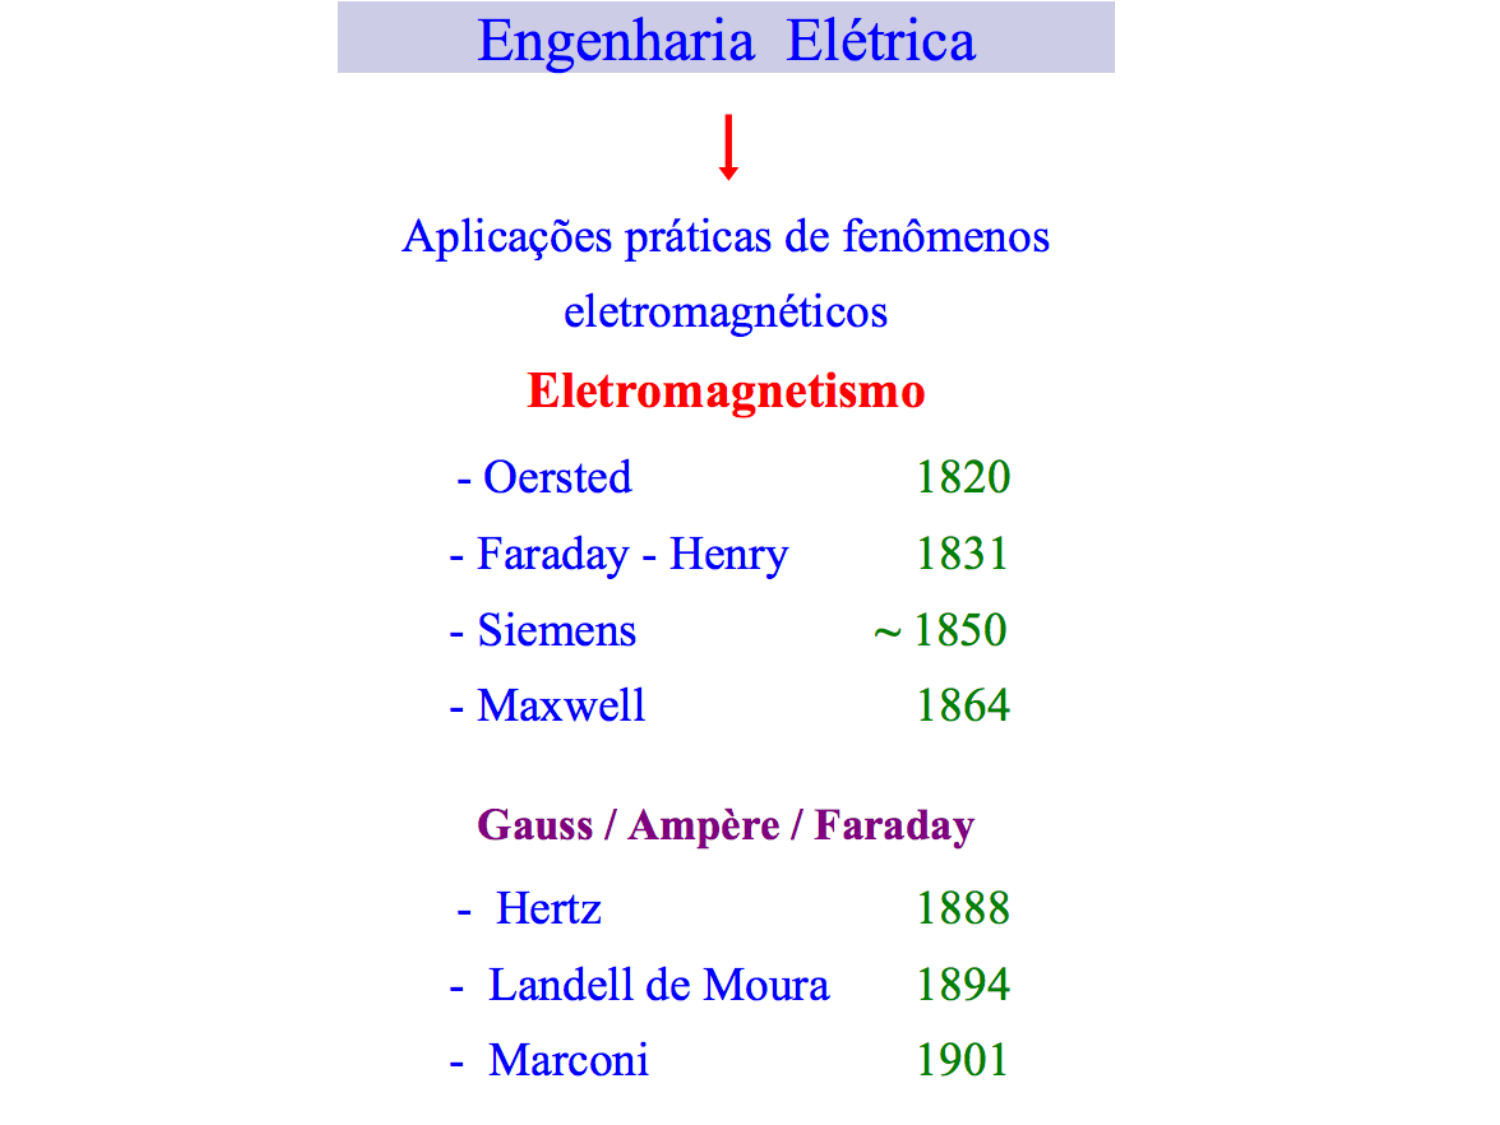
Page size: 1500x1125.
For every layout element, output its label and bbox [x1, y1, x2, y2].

list [0, 0, 1500, 1092]
